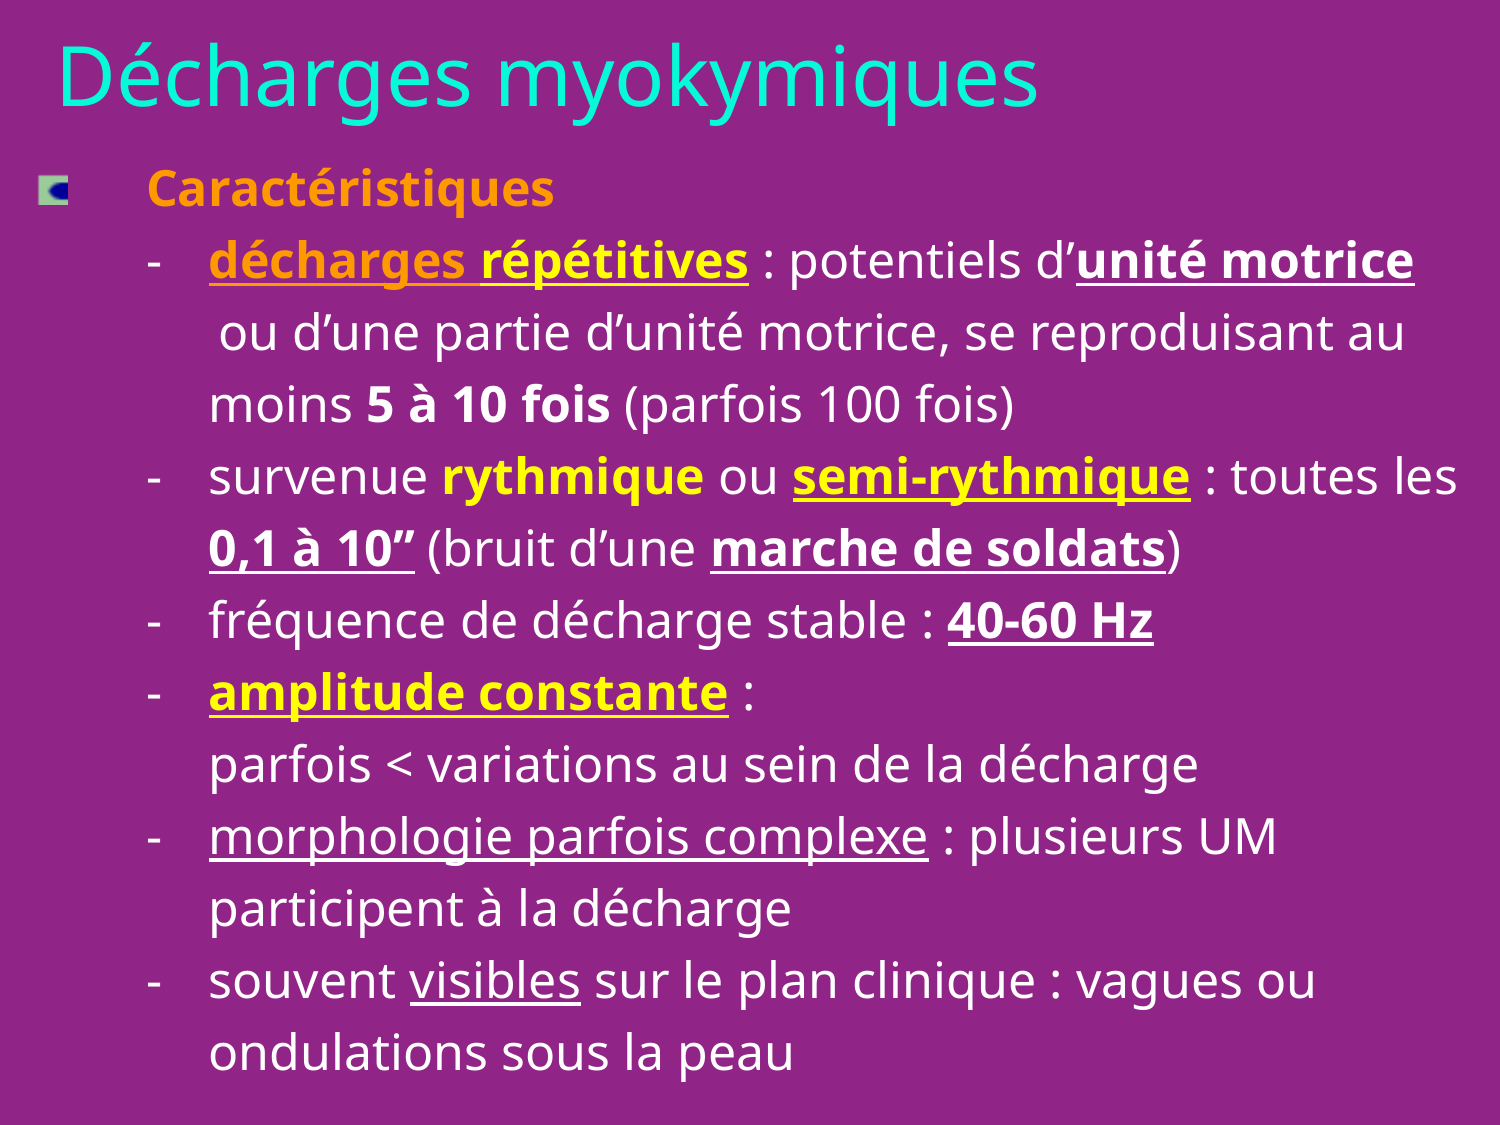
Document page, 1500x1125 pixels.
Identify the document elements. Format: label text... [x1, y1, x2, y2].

text_box Décharges myokymiques [40, 15, 1057, 131]
text_box Caractéristiques - décharges répétitives : potentiels d’unité motrice ou d’une partie d’unité motrice, se reproduisant au moins 5 à 10 fois (parfois 100 fois) - survenue rythmique ou semi-rythmique : toutes les 0,1 à 10’’ (bruit d’une marche de soldats) - fréquence de décharge stable : 40-60 Hz - amplitude constante : parfois < variations au sein de la décharge - morphologie parfois complexe : plusieurs UM participent à la décharge - souvent visibles sur le plan clinique : vagues ou ondulations sous la peau [17, 137, 1500, 1089]
picture [32, 169, 68, 205]
